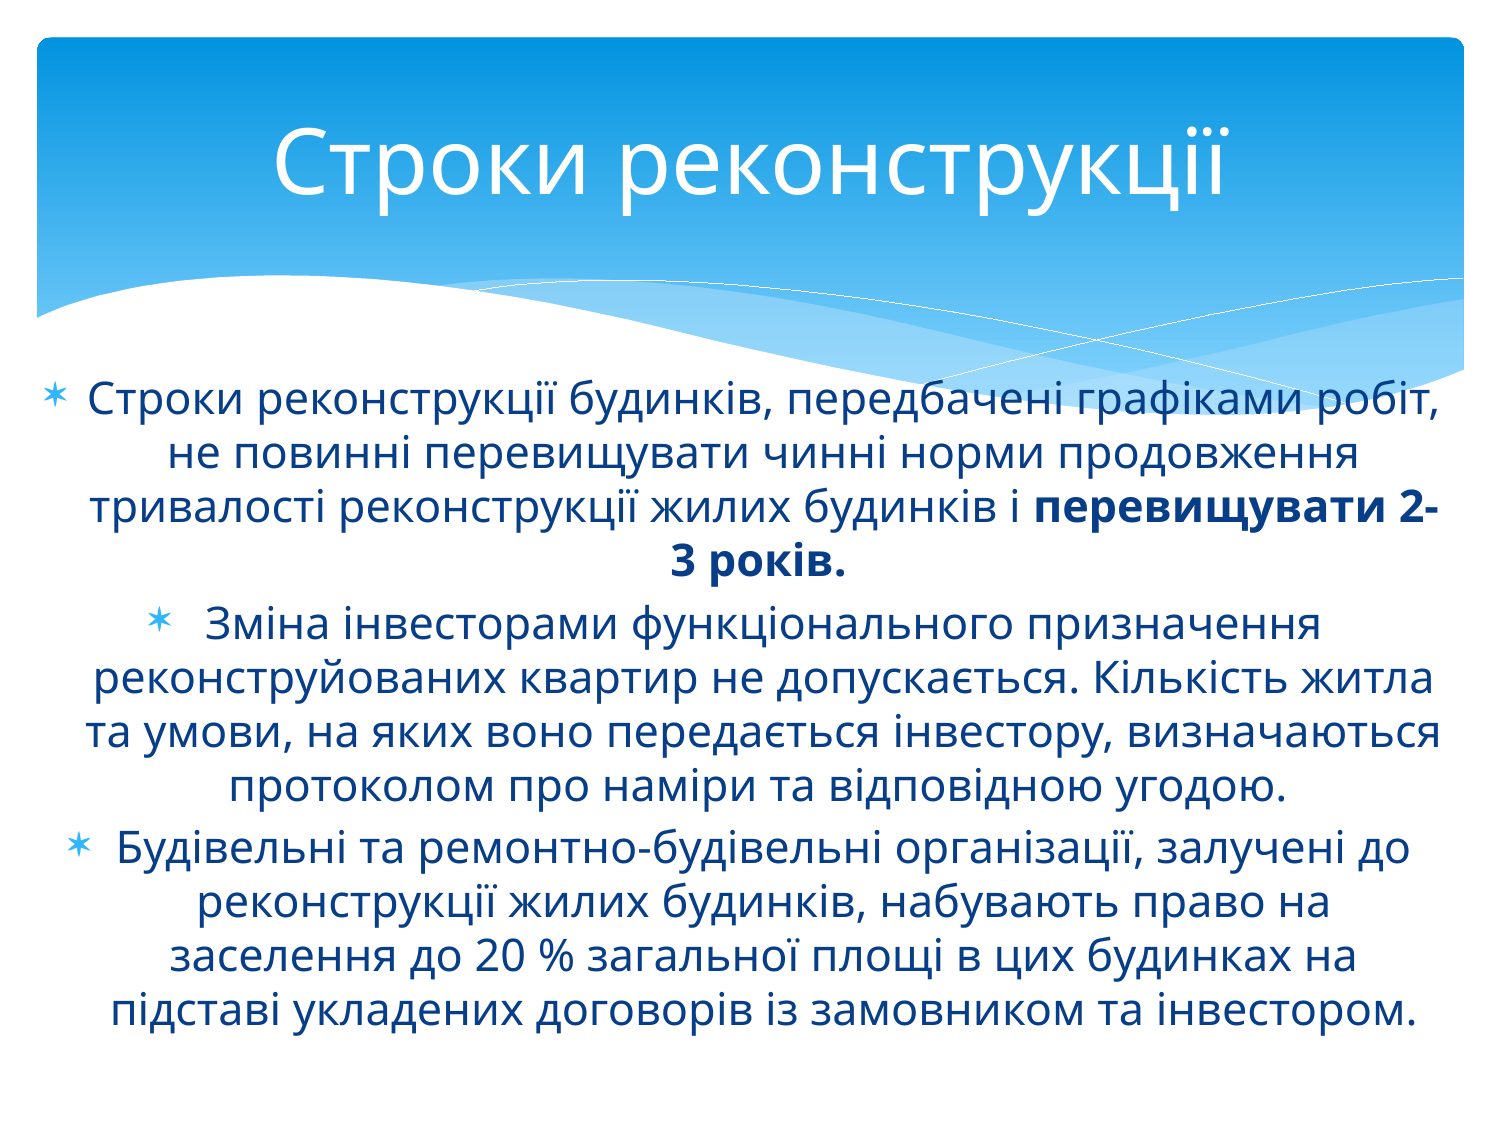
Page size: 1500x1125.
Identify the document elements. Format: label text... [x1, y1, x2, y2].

list Строки реконструкції будинків, передбачені графіками робіт, не повинні перевищувати чинні норми продовження тривалості реконструкції жилих будинків і перевищувати 2-3 років. Зміна інвесторами функціонального призначення реконструйованих квартир не допускається. Кількість житла та умови, на яких воно передається інвестору, визначаються протоколом про наміри та відповідною угодою. Будівельні та ремонтно-будівельні організації, залучені до реконструкції жилих будинків, набувають право на заселення до 20 % загальної площі в цих будинках на підставі укладених договорів із замовником та інвестором. [29, 361, 1460, 1083]
title Строки реконструкції [74, 55, 1426, 262]
